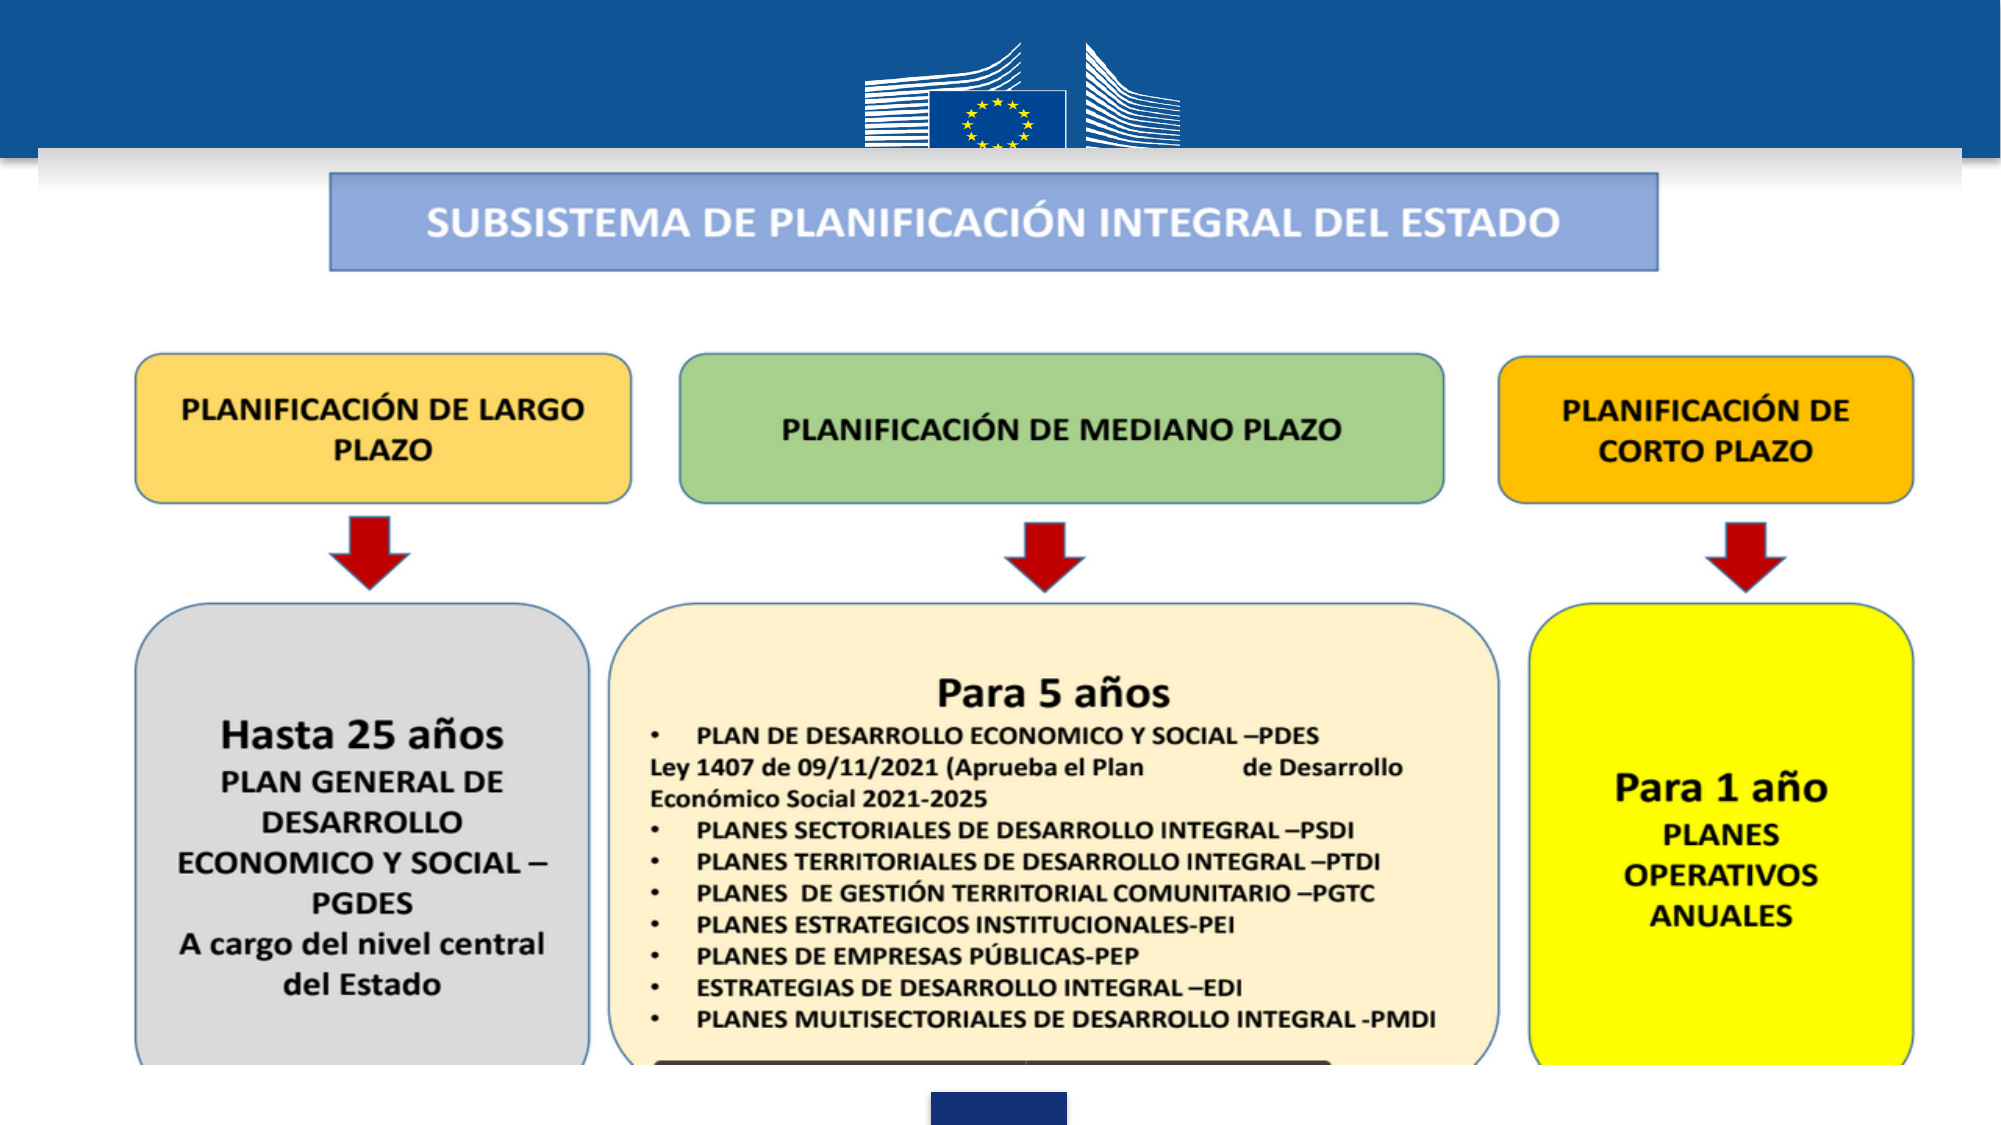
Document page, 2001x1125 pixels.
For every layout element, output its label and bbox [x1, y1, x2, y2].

picture [37, 42, 1962, 1066]
